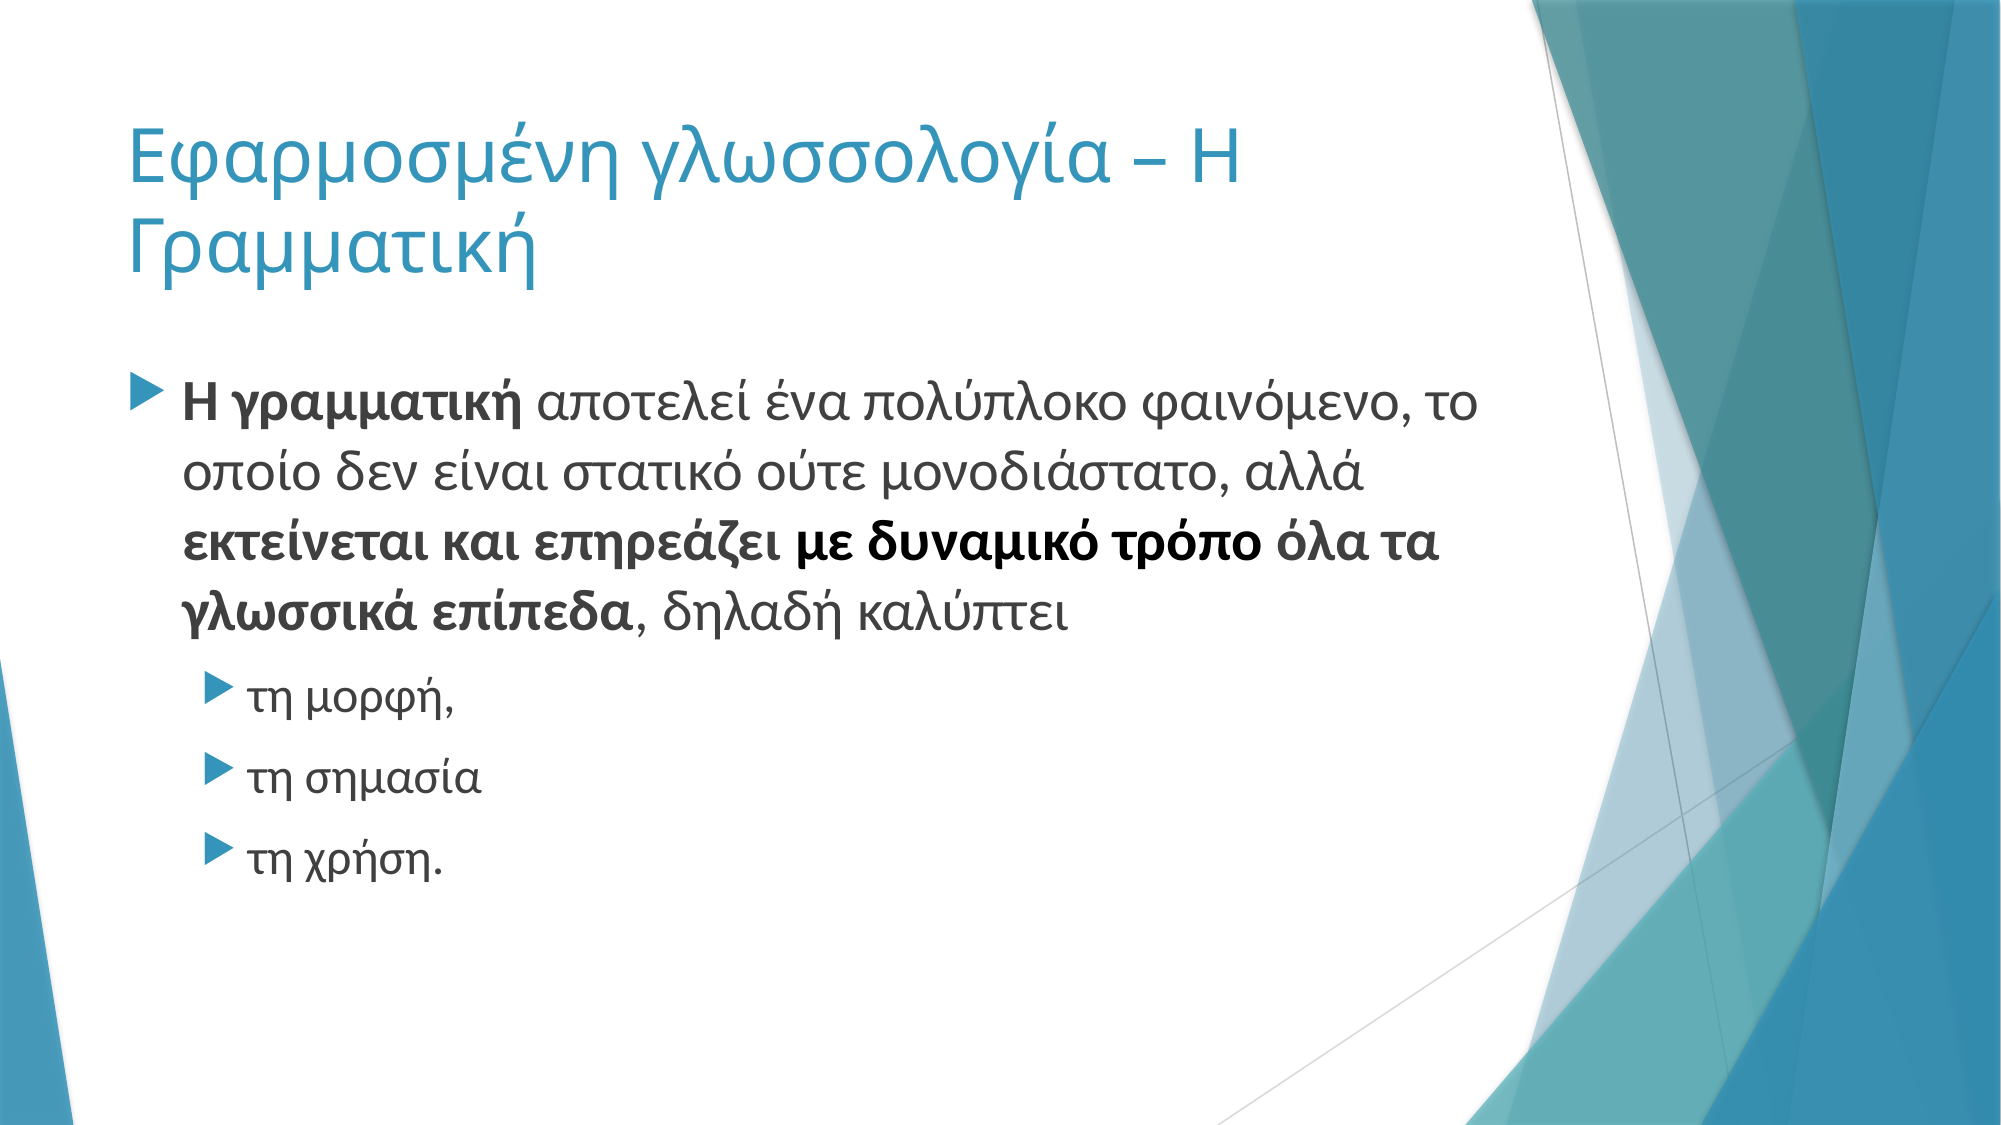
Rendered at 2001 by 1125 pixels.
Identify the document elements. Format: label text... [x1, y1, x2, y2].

list Η γραμματική αποτελεί ένα πολύπλοκο φαινόμενο, το οποίο δεν είναι στατικό ούτε μονοδιάστατο, αλλά εκτείνεται και επηρεάζει με δυναμικό τρόπο όλα τα γλωσσικά επίπεδα, δηλαδή καλύπτει τη μορφή, τη σημασία τη χρήση. [111, 354, 1522, 992]
title Εφαρμοσμένη γλωσσολογία – Η Γραμματική [111, 99, 1522, 317]
